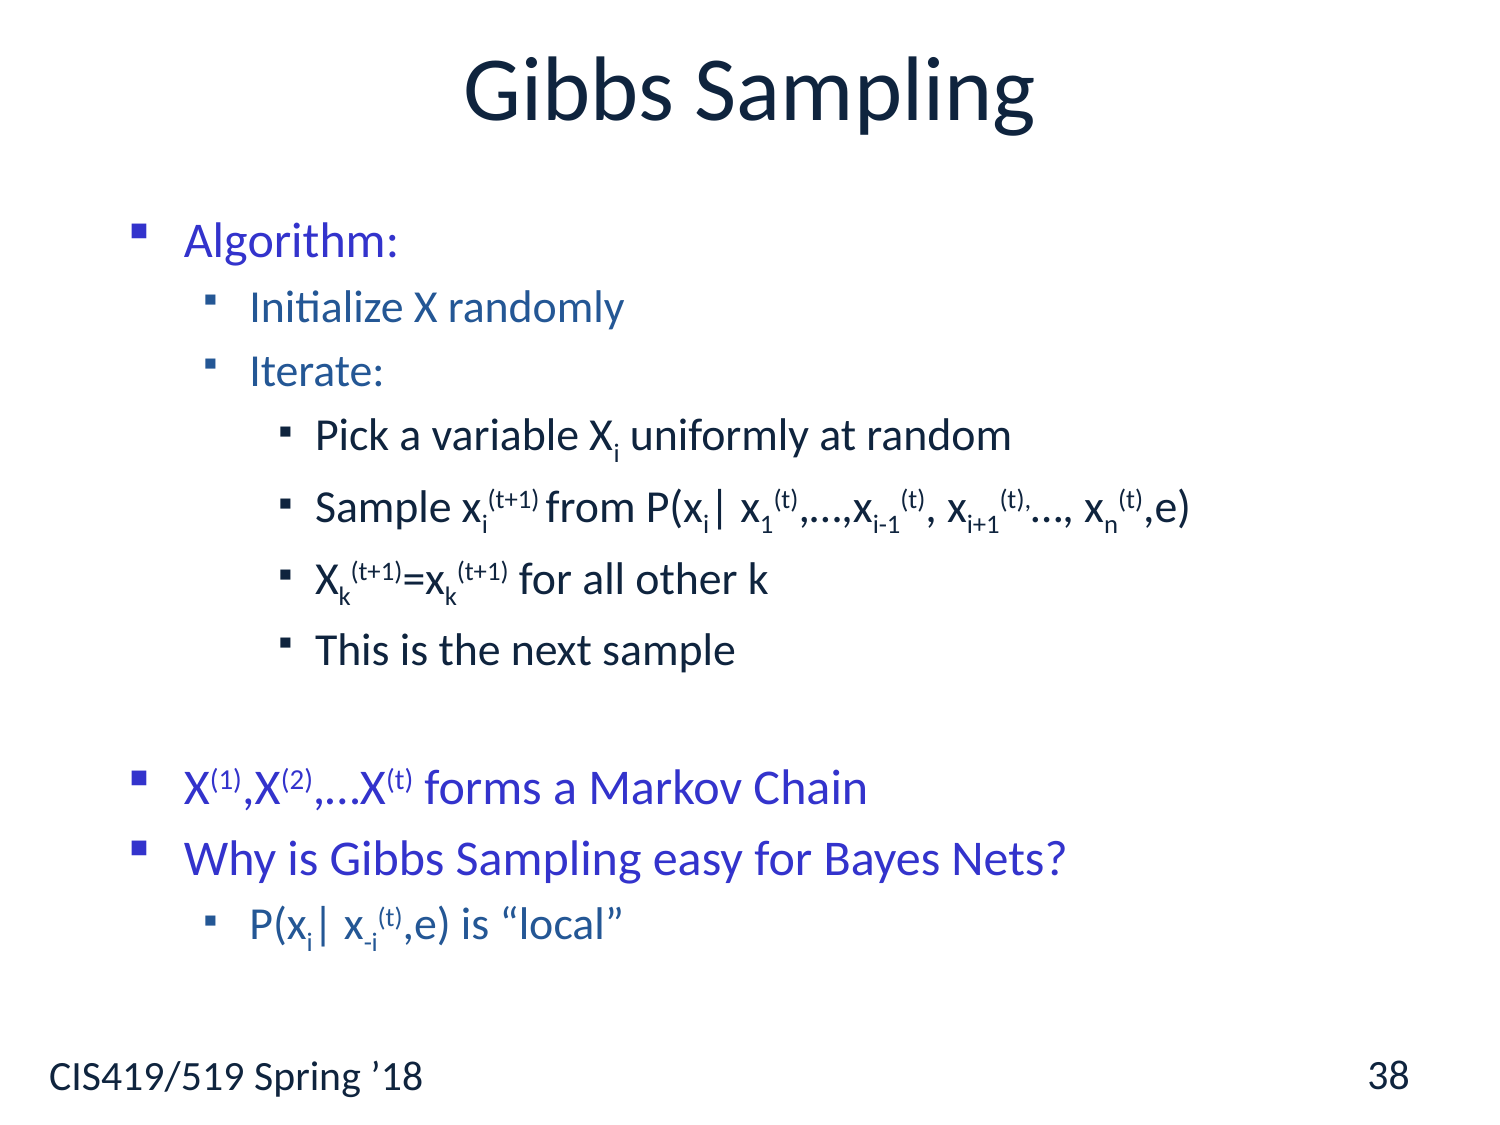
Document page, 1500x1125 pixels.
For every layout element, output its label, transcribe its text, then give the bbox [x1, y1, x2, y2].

list Algorithm: Initialize X randomly Iterate: Pick a variable Xi uniformly at random Sample xi(t+1) from P(xi| x1(t),…,xi-1(t), xi+1(t),…, xn(t),e) Xk(t+1)=xk(t+1) for all other k This is the next sample X(1),X(2),…X(t) forms a Markov Chain Why is Gibbs Sampling easy for Bayes Nets? P(xi| x-i(t),e) is “local” [112, 200, 1388, 1018]
slide_number 38 [1074, 1042, 1425, 1103]
title Gibbs Sampling [112, 5, 1388, 163]
